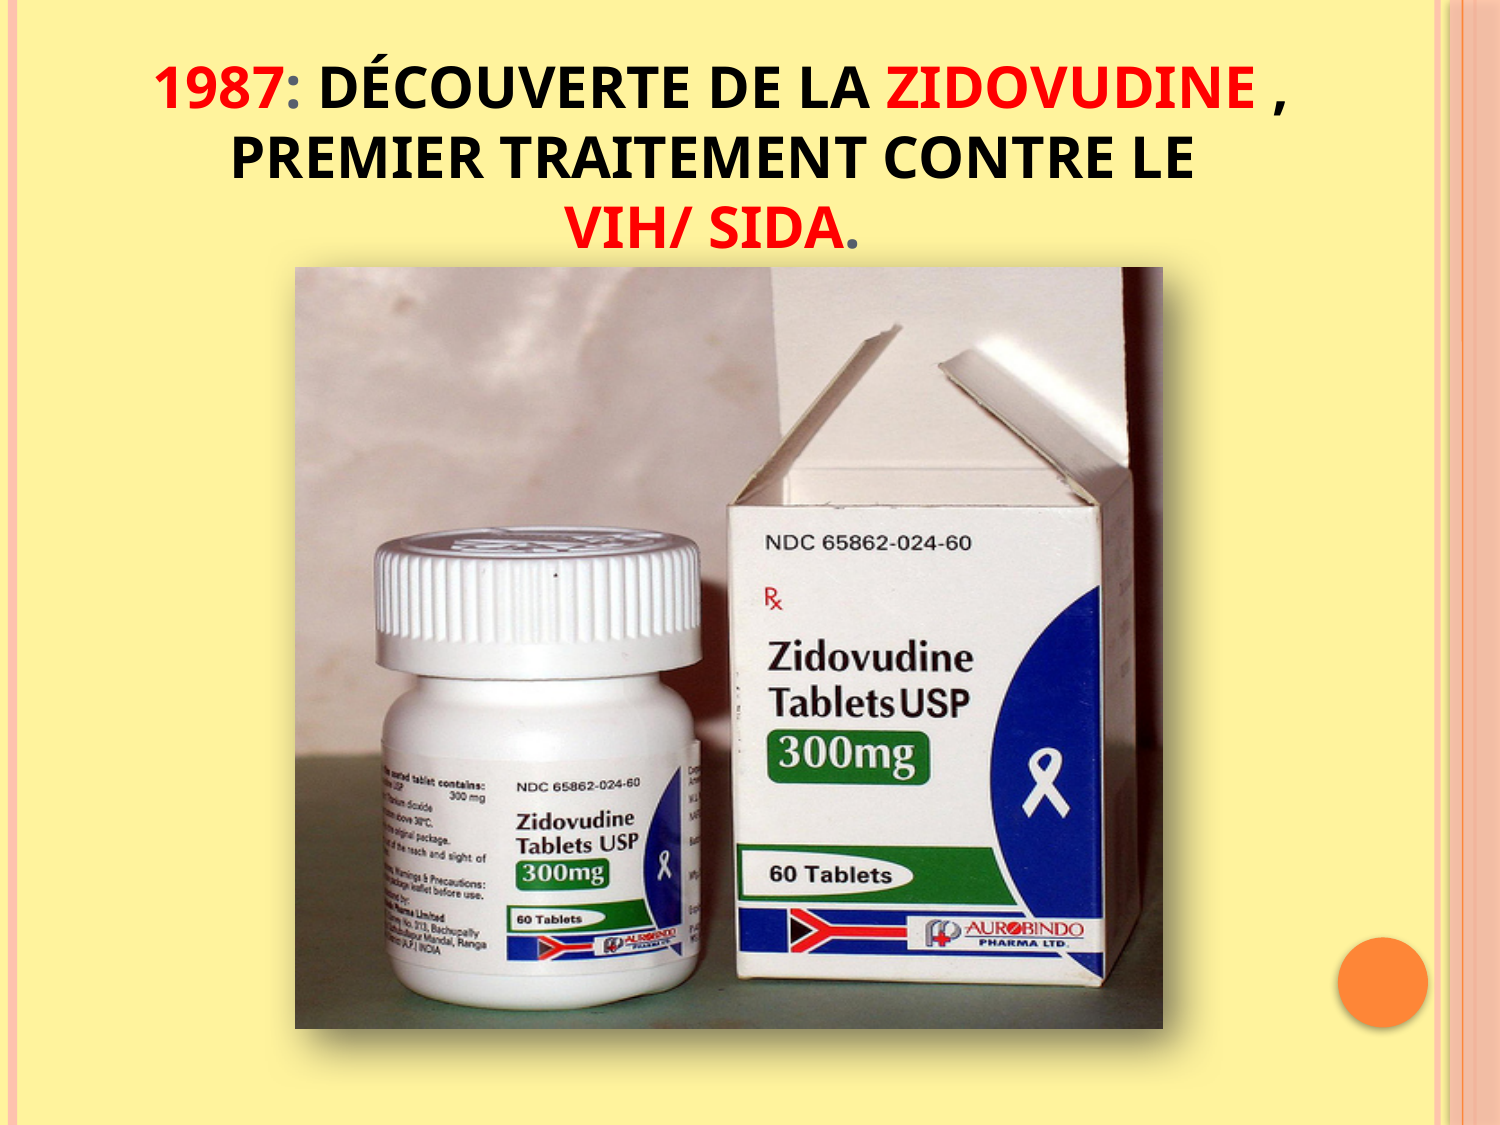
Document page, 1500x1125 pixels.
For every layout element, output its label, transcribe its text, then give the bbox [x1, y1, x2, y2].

picture [295, 266, 1164, 1030]
title 1987: Découverte de la Zidovudine , premier traitement contre le VIH/ SIDA. [46, 42, 1395, 268]
